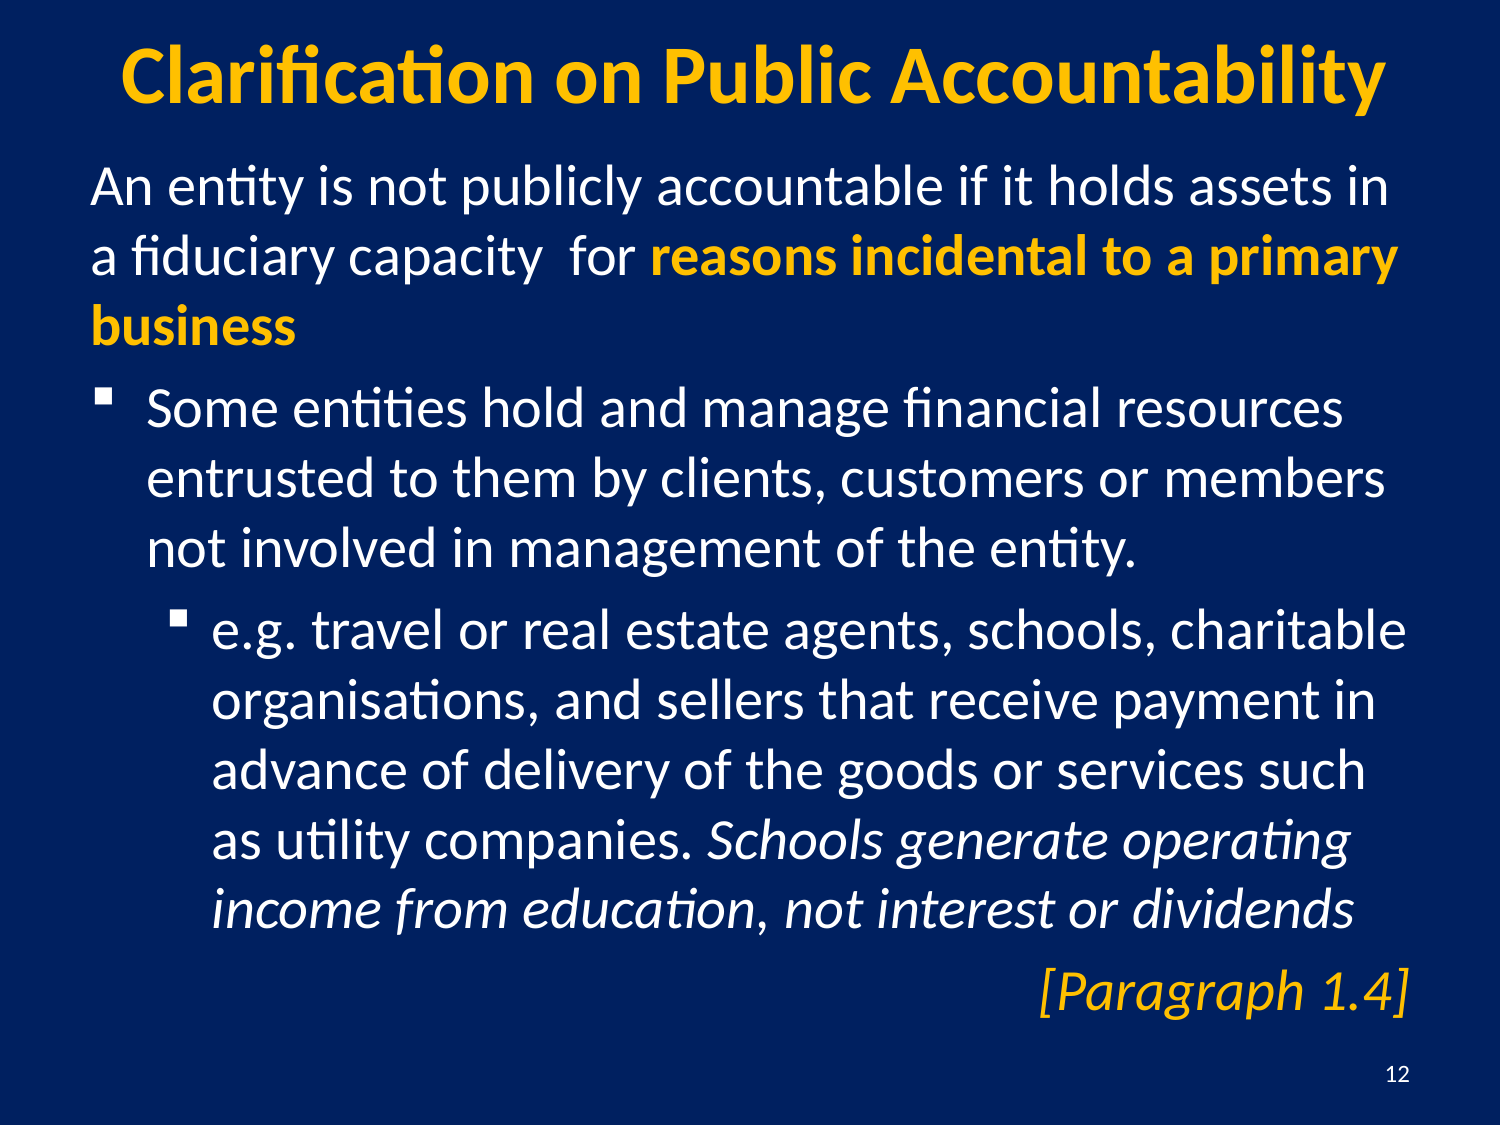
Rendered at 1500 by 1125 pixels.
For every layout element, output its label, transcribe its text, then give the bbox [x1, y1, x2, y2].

title Clarification on Public Accountability [79, 0, 1430, 140]
slide_number 12 [1074, 1042, 1425, 1103]
list An entity is not publicly accountable if it holds assets in a fiduciary capacity for reasons incidental to a primary business Some entities hold and manage financial resources entrusted to them by clients, customers or members not involved in management of the entity. e.g. travel or real estate agents, schools, charitable organisations, and sellers that receive payment in advance of delivery of the goods or services such as utility companies. Schools generate operating income from education, not interest or dividends [Paragraph 1.4] [75, 140, 1425, 1063]
